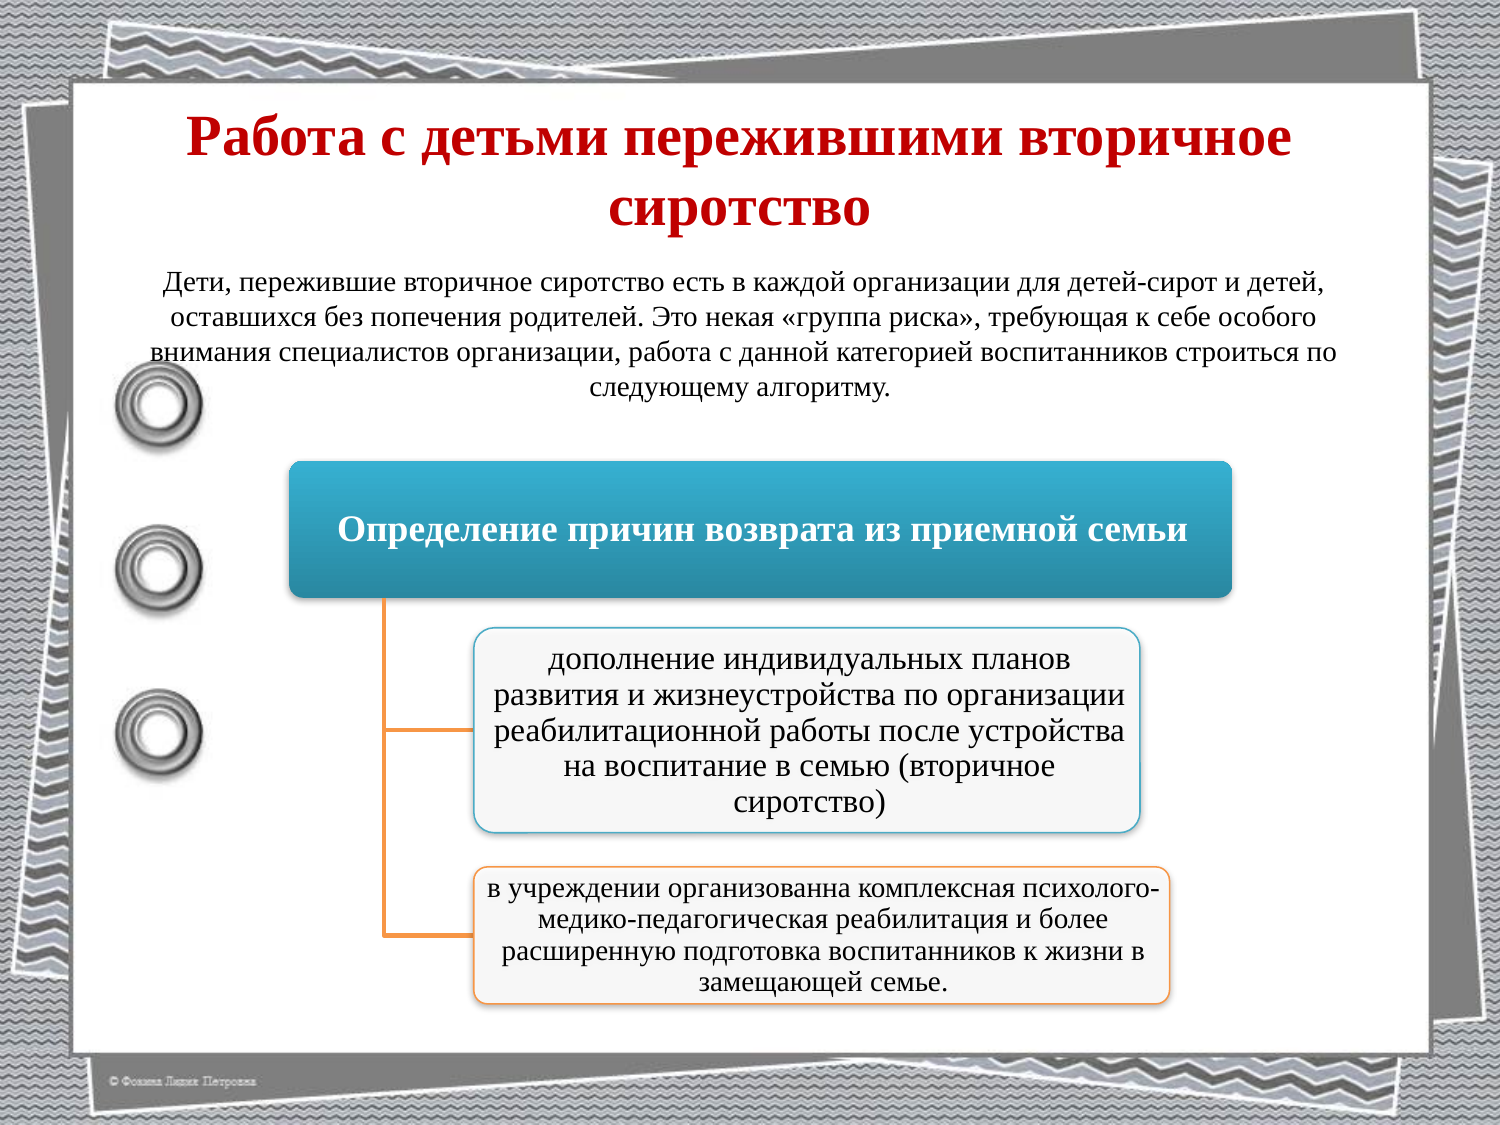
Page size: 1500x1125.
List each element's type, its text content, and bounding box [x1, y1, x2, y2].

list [100, 455, 1414, 1005]
title Работа с детьми пережившими вторичное сиротство [64, 90, 1415, 278]
list Дети, пережившие вторичное сиротство есть в каждой организации для детей-сирот и детей, оставшихся без попечения родителей. Это некая «группа риска», требующая к себе особого внимания специалистов организации, работа с данной категорией воспитанников строиться по следующему алгоритму. [123, 255, 1365, 433]
picture [0, 0, 1500, 1125]
